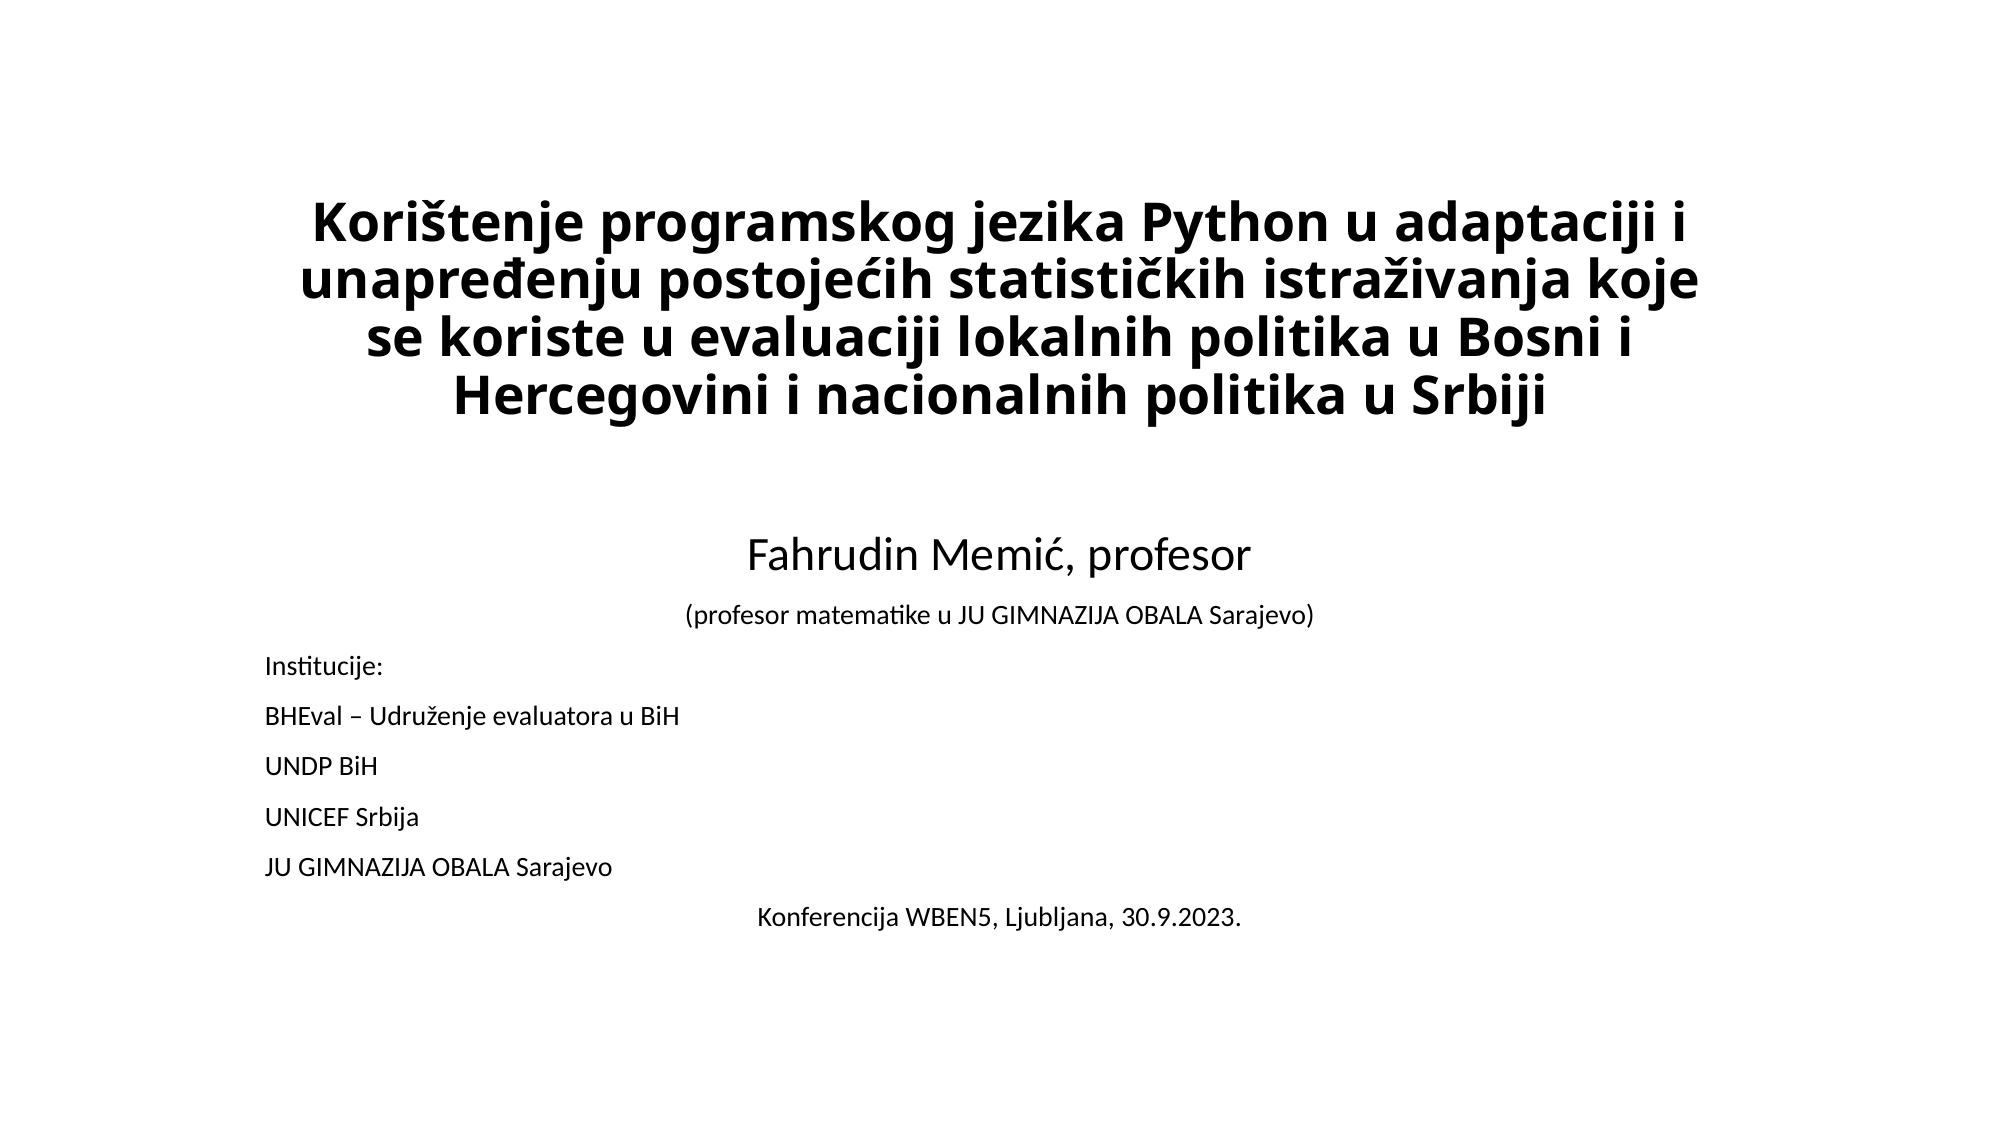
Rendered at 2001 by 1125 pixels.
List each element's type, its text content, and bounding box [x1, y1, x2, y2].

title Korištenje programskog jezika Python u adaptaciji i unapređenju postojećih statističkih istraživanja koje se koriste u evaluaciji lokalnih politika u Bosni i Hercegovini i nacionalnih politika u Srbiji [249, 184, 1750, 521]
subtitle Fahrudin Memić, profesor (profesor matematike u JU GIMNAZIJA OBALA Sarajevo) Institucije: BHEval – Udruženje evaluatora u BiH UNDP BiH UNICEF Srbija JU GIMNAZIJA OBALA Sarajevo Konferencija WBEN5, Ljubljana, 30.9.2023. [249, 521, 1750, 941]
